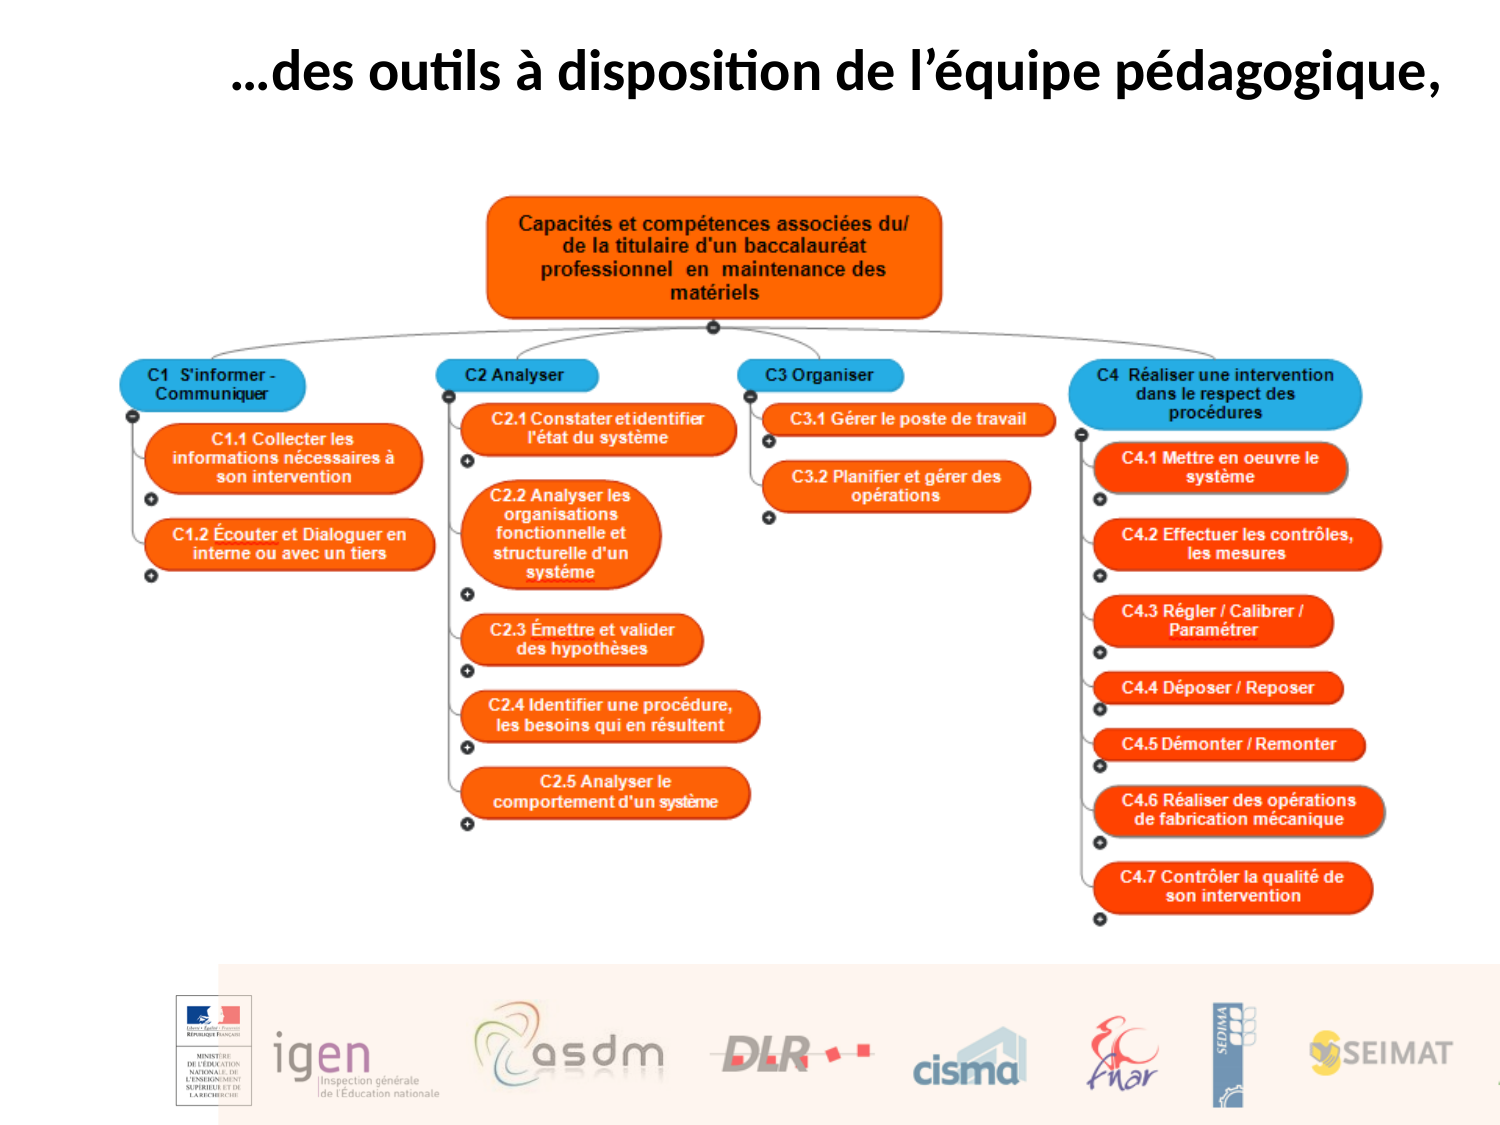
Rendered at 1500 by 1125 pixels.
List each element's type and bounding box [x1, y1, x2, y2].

picture [90, 180, 1410, 944]
text_box [94, 24, 1500, 109]
text_box [159, 964, 1500, 1125]
